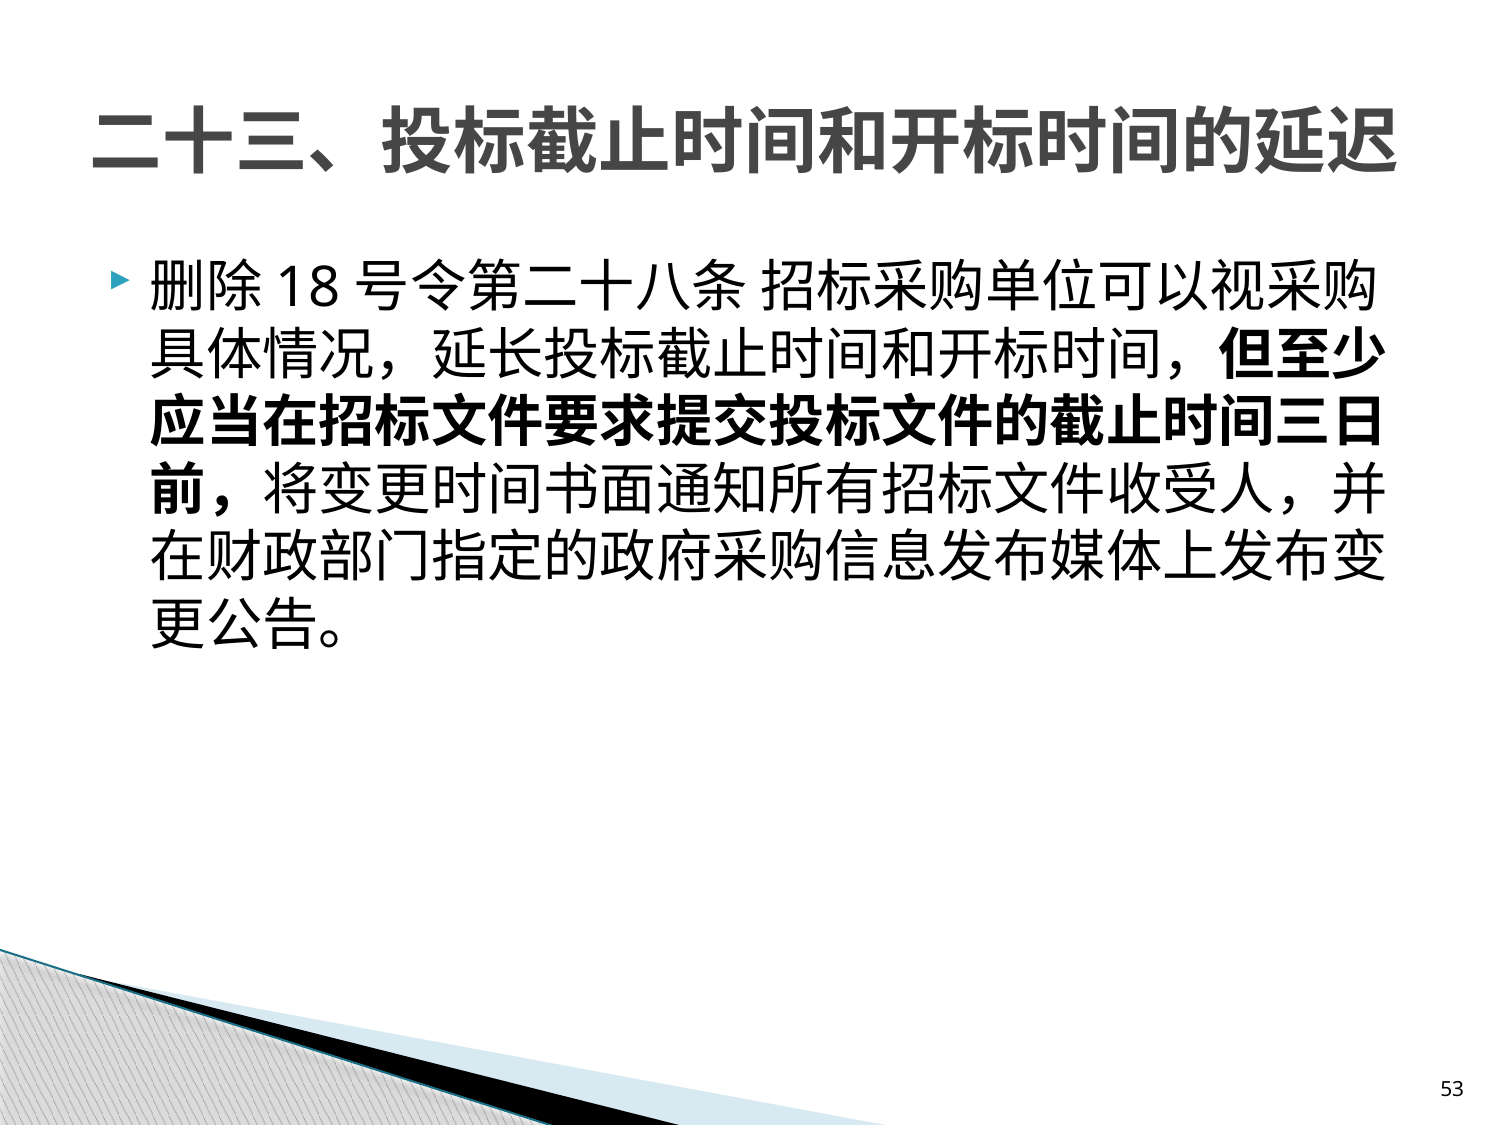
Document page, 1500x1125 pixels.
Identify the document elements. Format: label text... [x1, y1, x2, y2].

list 删除18号令第二十八条 招标采购单位可以视采购具体情况，延长投标截止时间和开标时间，但至少应当在招标文件要求提交投标文件的截止时间三日前，将变更时间书面通知所有招标文件收受人，并在财政部门指定的政府采购信息发布媒体上发布变更公告。 [74, 242, 1426, 986]
slide_number 53 [1418, 1051, 1479, 1112]
title 二十三、投标截止时间和开标时间的延迟 [75, 45, 1425, 233]
